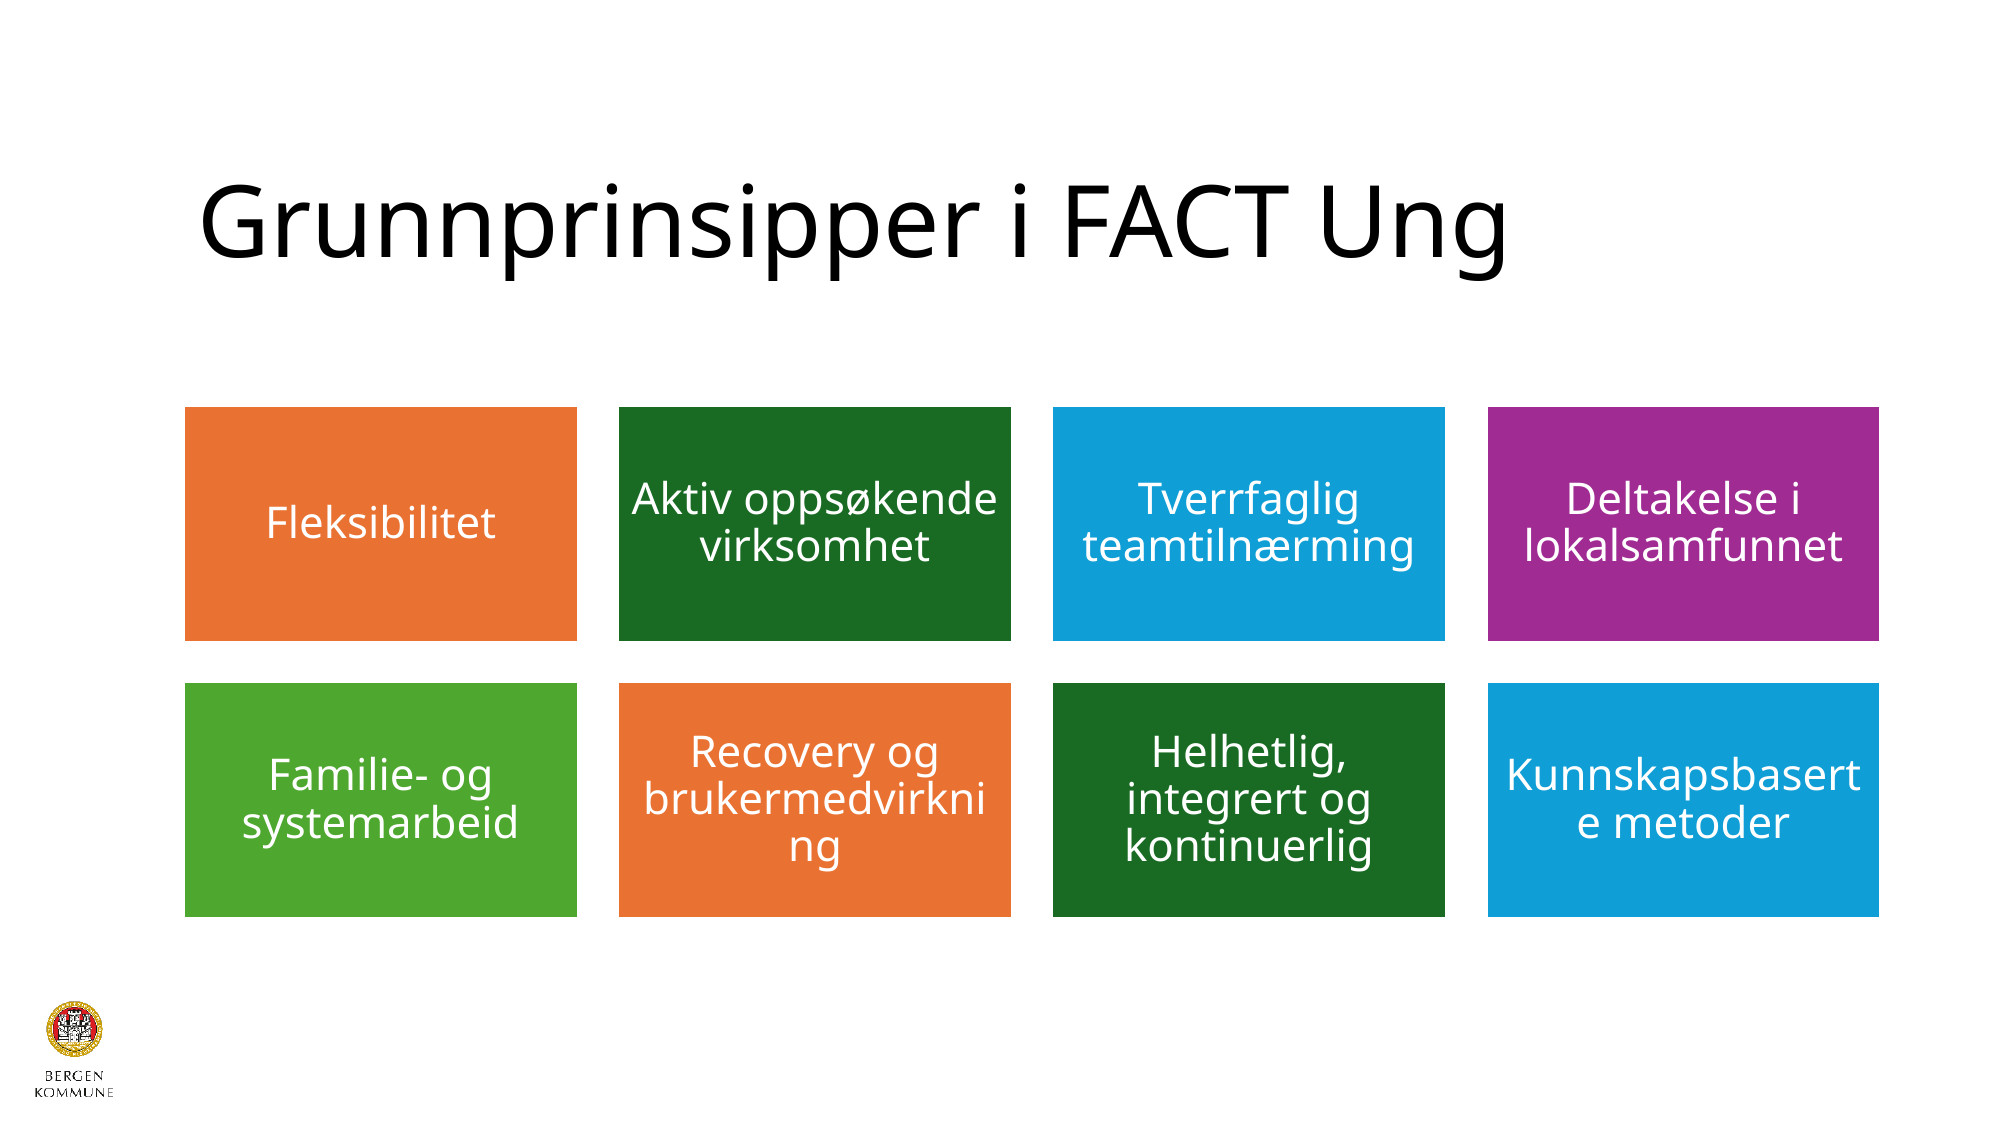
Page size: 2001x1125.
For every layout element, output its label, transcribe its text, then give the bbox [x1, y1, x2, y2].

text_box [182, 393, 1882, 932]
picture [18, 972, 131, 1125]
title Grunnprinsipper i FACT Ung [183, 57, 1851, 393]
